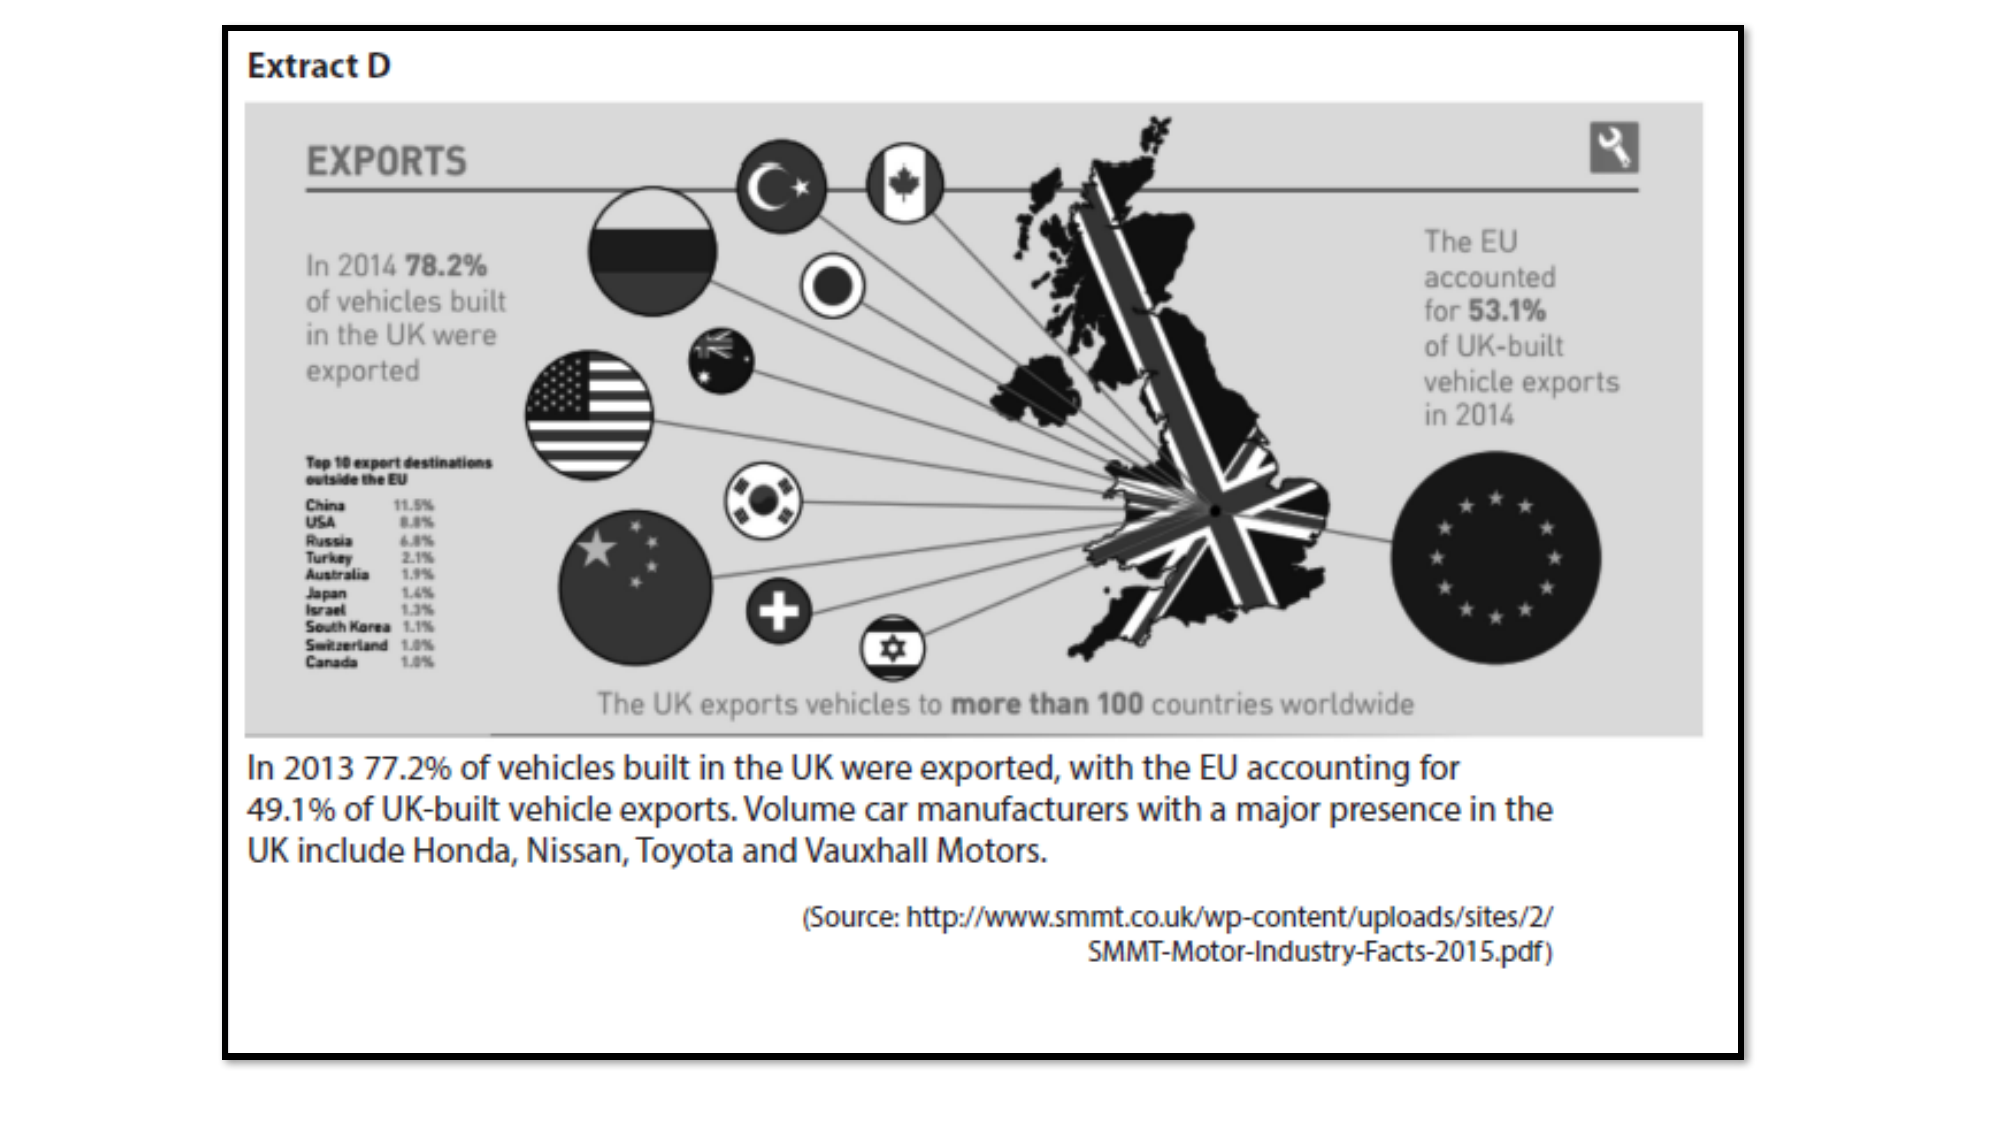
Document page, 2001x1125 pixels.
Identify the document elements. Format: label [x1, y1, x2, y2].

picture [227, 30, 1738, 1054]
